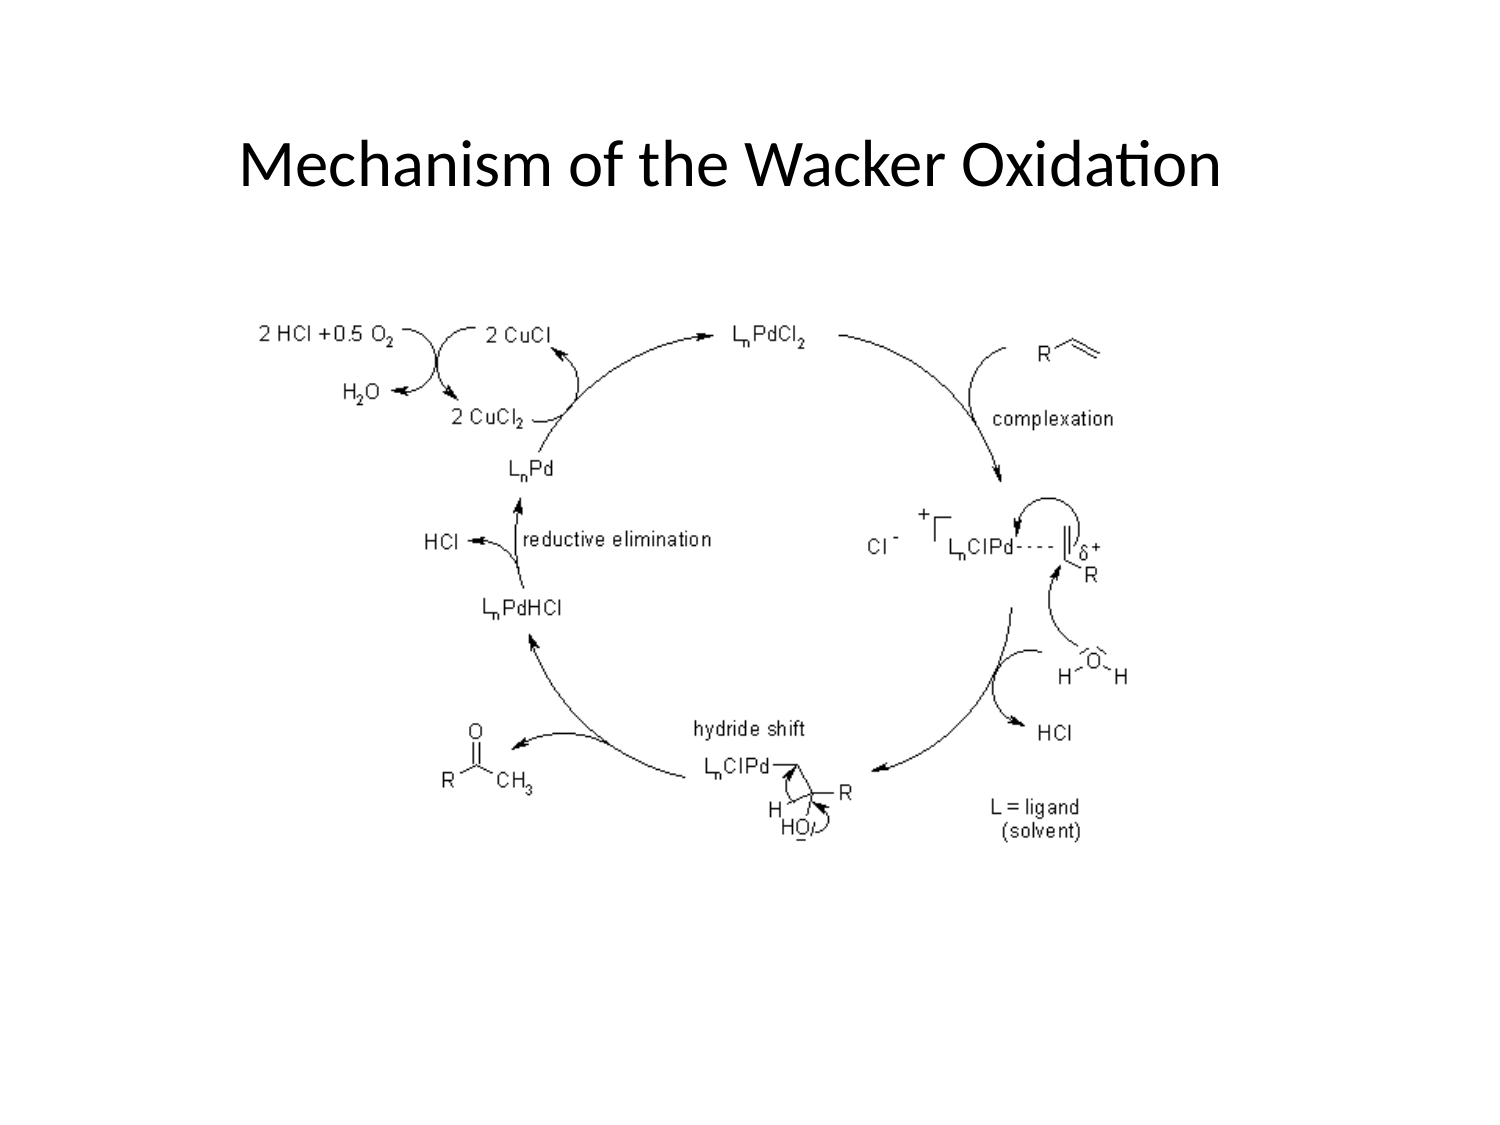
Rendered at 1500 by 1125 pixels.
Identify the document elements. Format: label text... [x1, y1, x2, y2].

text_box Mechanism of the Wacker Oxidation [212, 112, 1250, 208]
picture [249, 299, 1252, 863]
